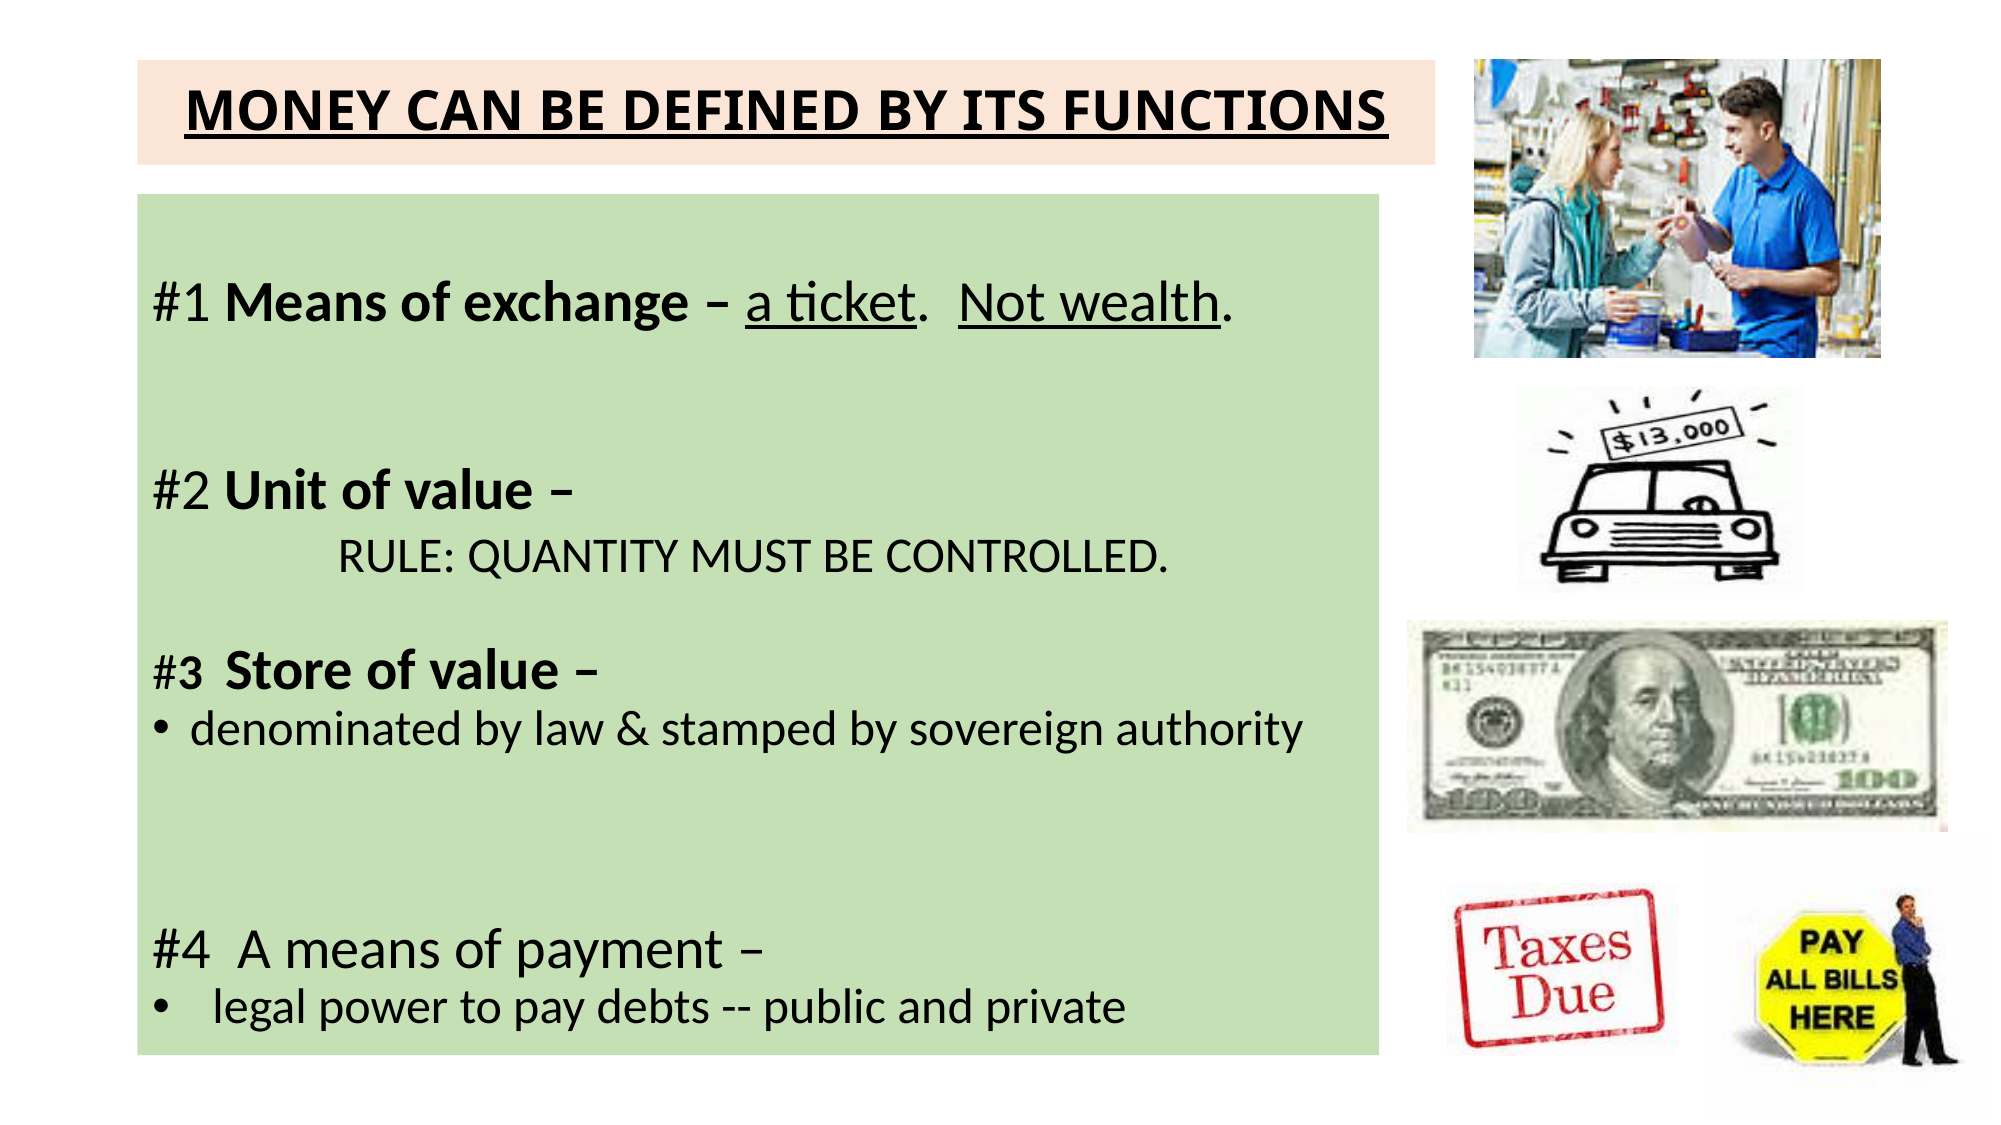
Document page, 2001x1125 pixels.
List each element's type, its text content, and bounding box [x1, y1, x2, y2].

picture [1474, 59, 1881, 358]
picture [1407, 620, 1988, 1115]
title MONEY CAN BE DEFINED BY ITS FUNCTIONS [137, 59, 1436, 165]
list #1 Means of exchange – a ticket. Not wealth. #2 Unit of value – RULE: QUANTITY MUST BE CONTROLLED. #3 Store of value – denominated by law & stamped by sovereign authority #4 A means of payment – legal power to pay debts -- public and private [137, 193, 1380, 1056]
picture [1447, 883, 1678, 1056]
picture [1517, 386, 1804, 593]
